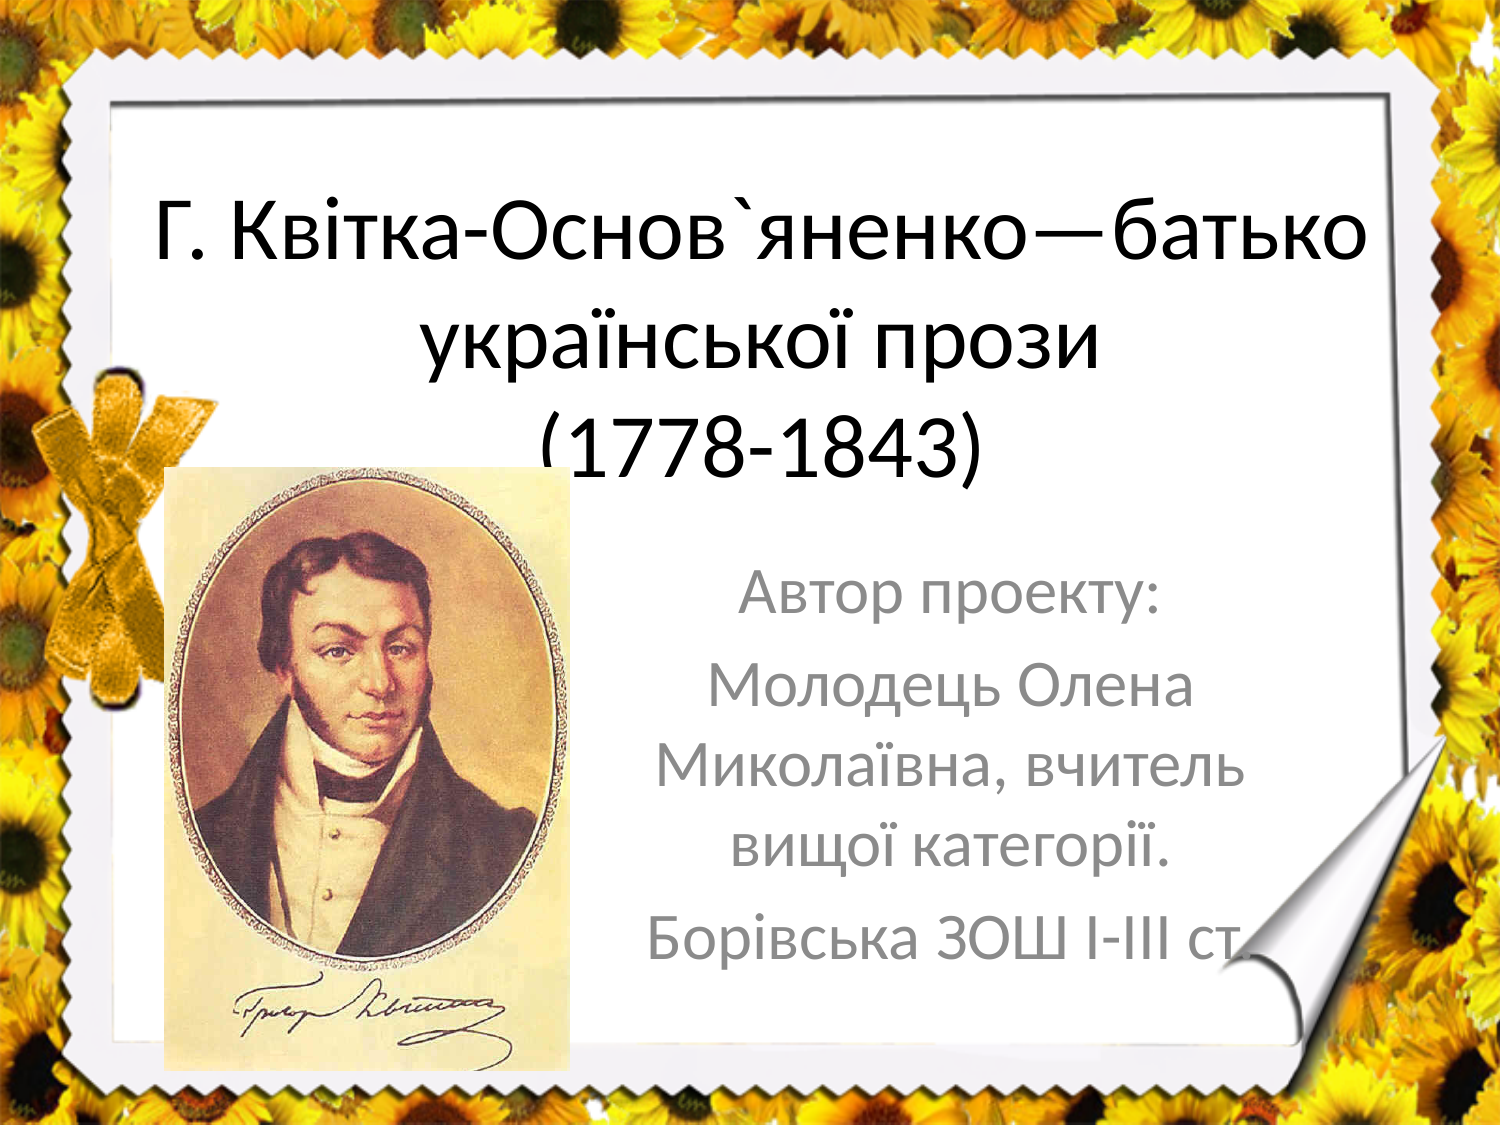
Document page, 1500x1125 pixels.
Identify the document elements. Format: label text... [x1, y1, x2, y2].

picture [0, 0, 1500, 1125]
title Г. Квітка-Основ`яненко—батько української прози (1778-1843) [135, 160, 1388, 504]
subtitle Автор проекту: Молодець Олена Миколаївна, вчитель вищої категорії. Борівська ЗОШ І-ІІІ ст. [608, 538, 1294, 1047]
